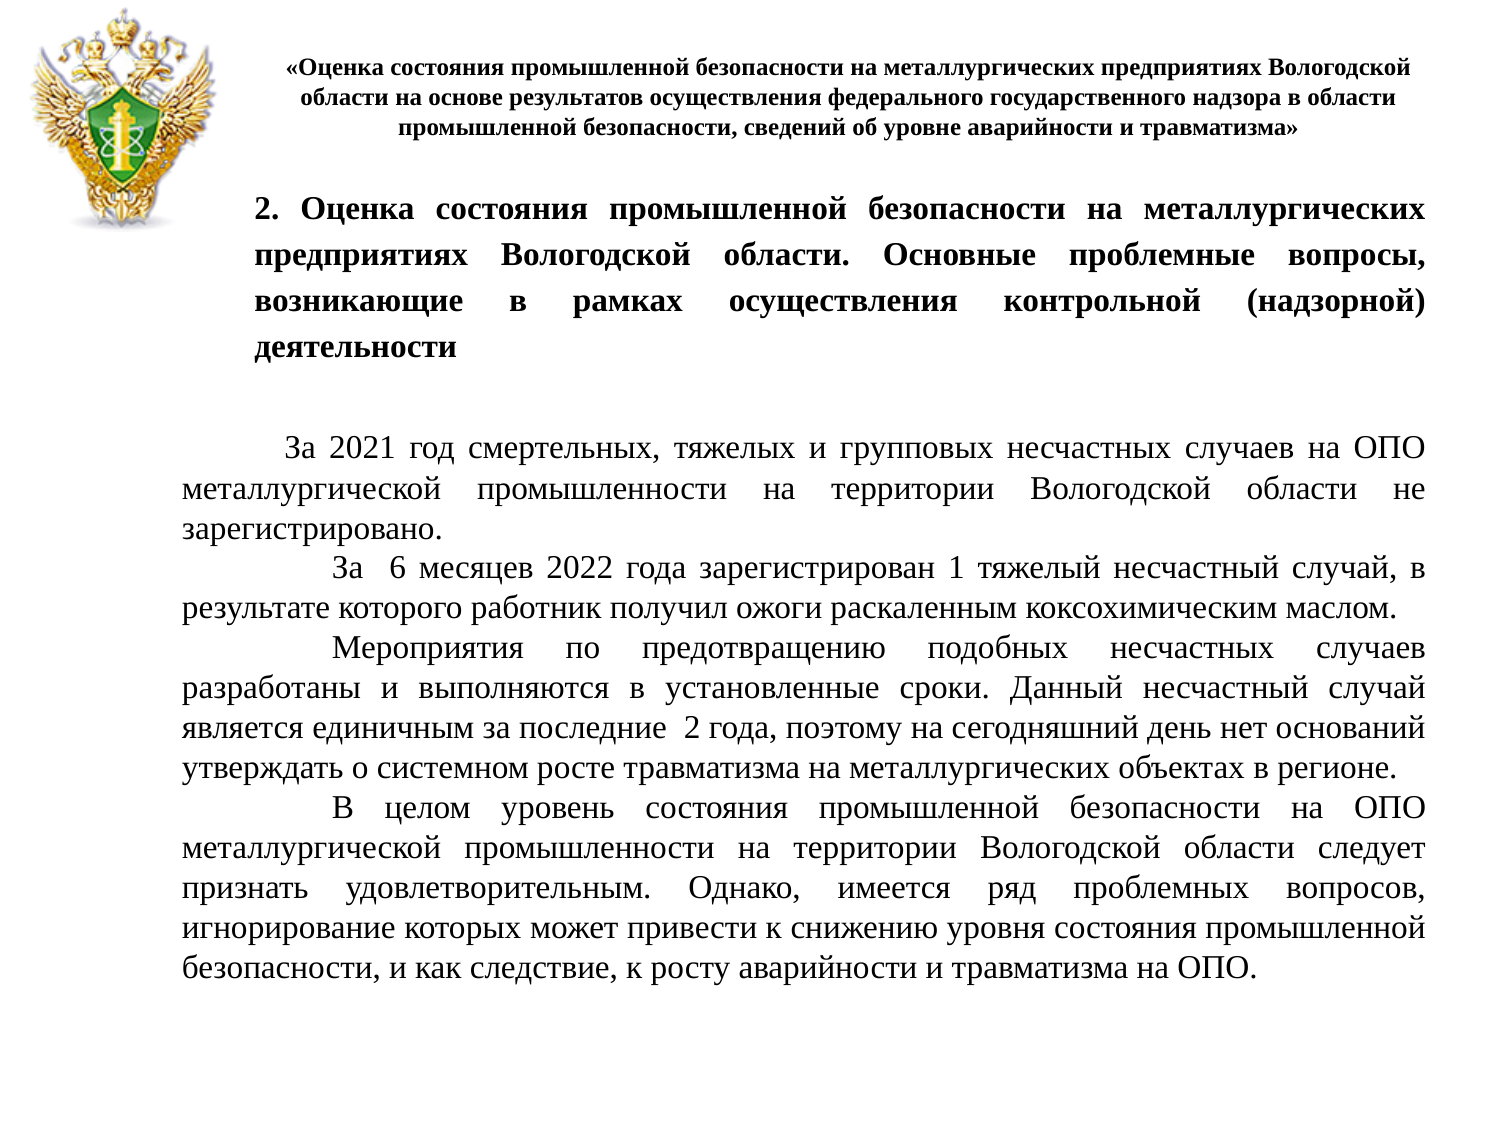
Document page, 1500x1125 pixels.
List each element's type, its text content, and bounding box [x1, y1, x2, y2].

text_box «Оценка состояния промышленной безопасности на металлургических предприятиях Вологодской области на основе результатов осуществления федерального государственного надзора в области промышленной безопасности, сведений об уровне аварийности и травматизма» [255, 43, 1443, 148]
text_box За 2021 год смертельных, тяжелых и групповых несчастных случаев на ОПО металлургической промышленности на территории Вологодской области не зарегистрировано. За 6 месяцев 2022 года зарегистрирован 1 тяжелый несчастный случай, в результате которого работник получил ожоги раскаленным коксохимическим маслом. Мероприятия по предотвращению подобных несчастных случаев разработаны и выполняются в установленные сроки. Данный несчастный случай является единичным за последние 2 года, поэтому на сегодняшний день нет оснований утверждать о системном росте травматизма на металлургических объектах в регионе. В целом уровень состояния промышленной безопасности на ОПО металлургической промышленности на территории Вологодской области следует признать удовлетворительным. Однако, имеется ряд проблемных вопросов, игнорирование которых может привести к снижению уровня состояния промышленной безопасности, и как следствие, к росту аварийности и травматизма на ОПО. [167, 368, 1443, 993]
picture [29, 7, 221, 232]
list 2. Оценка состояния промышленной безопасности на металлургических предприятиях Вологодской области. Основные проблемные вопросы, возникающие в рамках осуществления контрольной (надзорной) деятельности [183, 172, 1443, 362]
